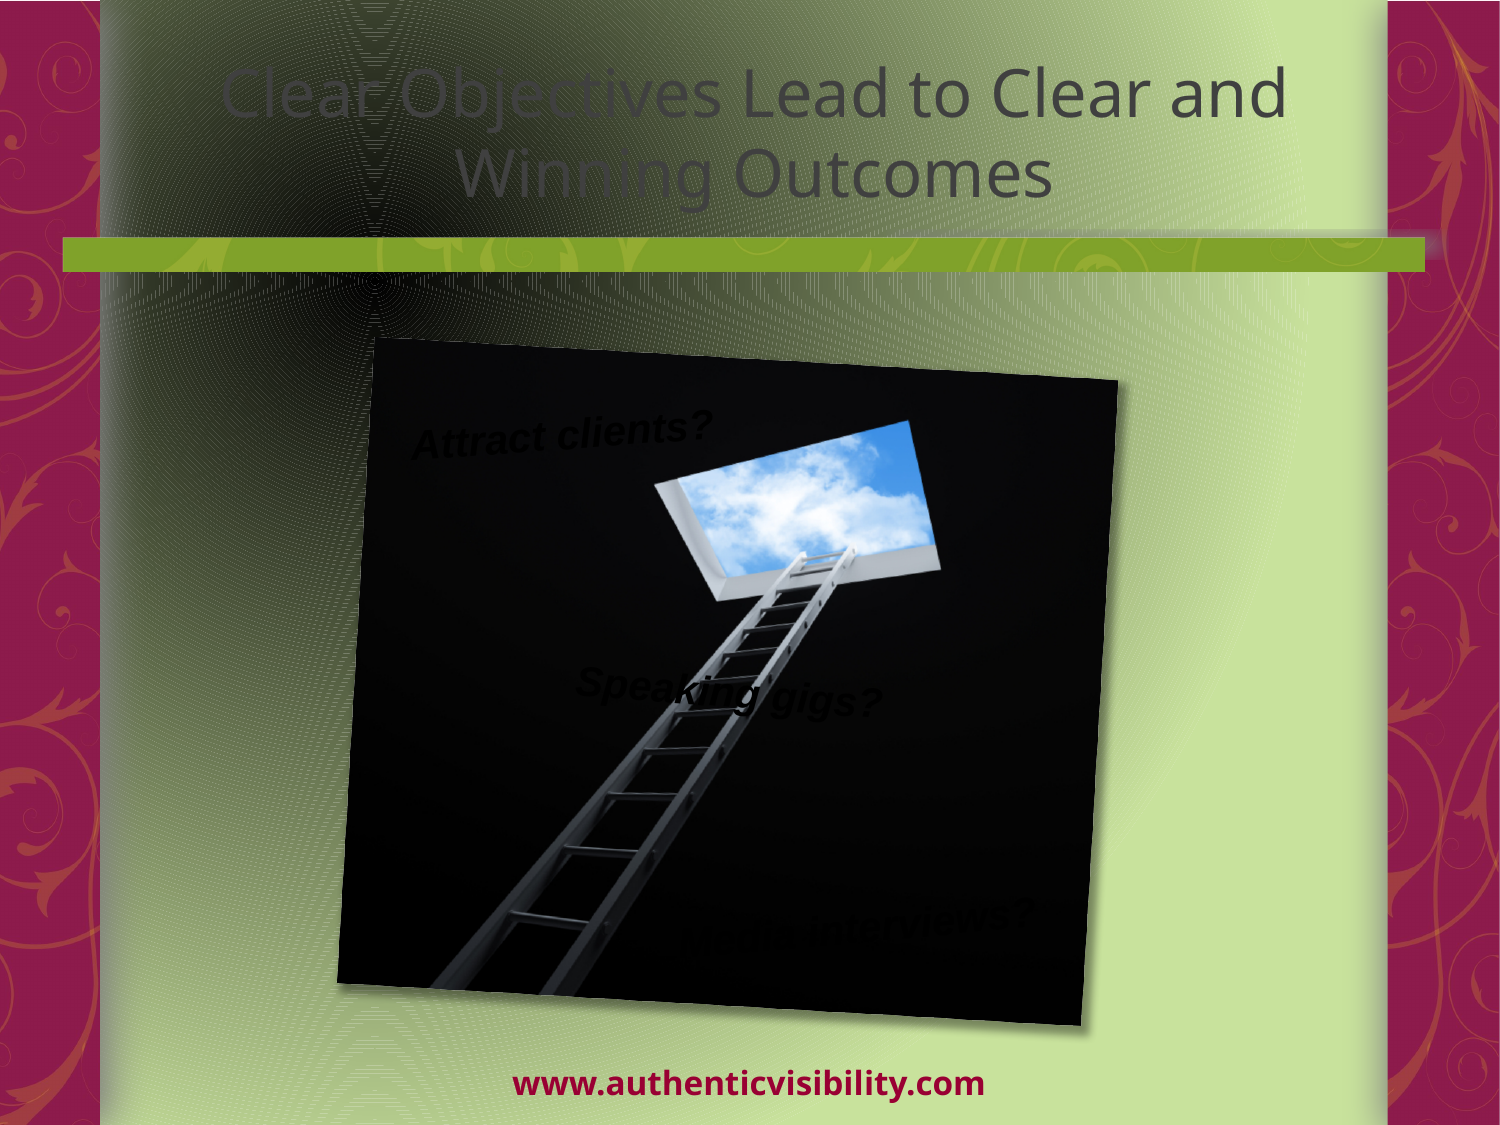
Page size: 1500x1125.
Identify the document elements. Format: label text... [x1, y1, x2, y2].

picture [337, 337, 1118, 1025]
picture [0, 0, 1500, 1125]
title Clear Objectives Lead to Clear and Winning Outcomes [112, 37, 1398, 225]
